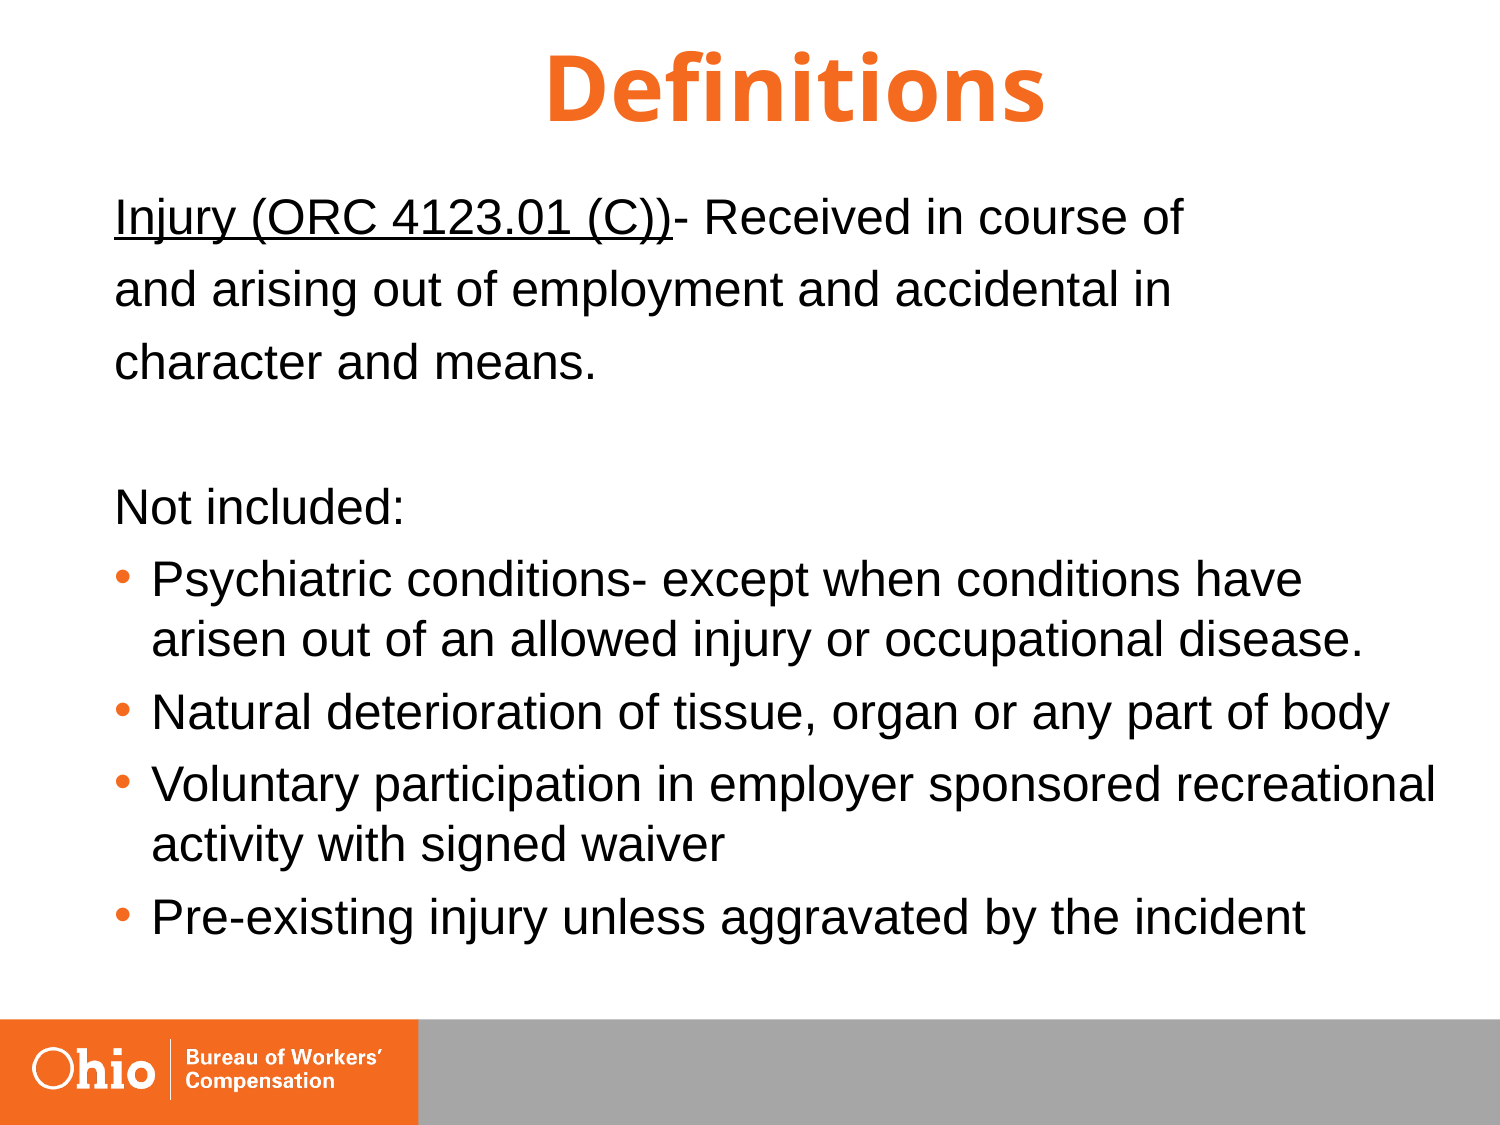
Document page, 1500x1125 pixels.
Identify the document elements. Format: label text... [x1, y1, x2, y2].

list Injury (ORC 4123.01 (C))- Received in course of and arising out of employment and accidental in character and means. Not included: Psychiatric conditions- except when conditions have arisen out of an allowed injury or occupational disease. Natural deterioration of tissue, organ or any part of body Voluntary participation in employer sponsored recreational activity with signed waiver Pre-existing injury unless aggravated by the incident [41, 176, 1468, 946]
picture [32, 1039, 382, 1100]
title Definitions [164, 44, 1426, 176]
